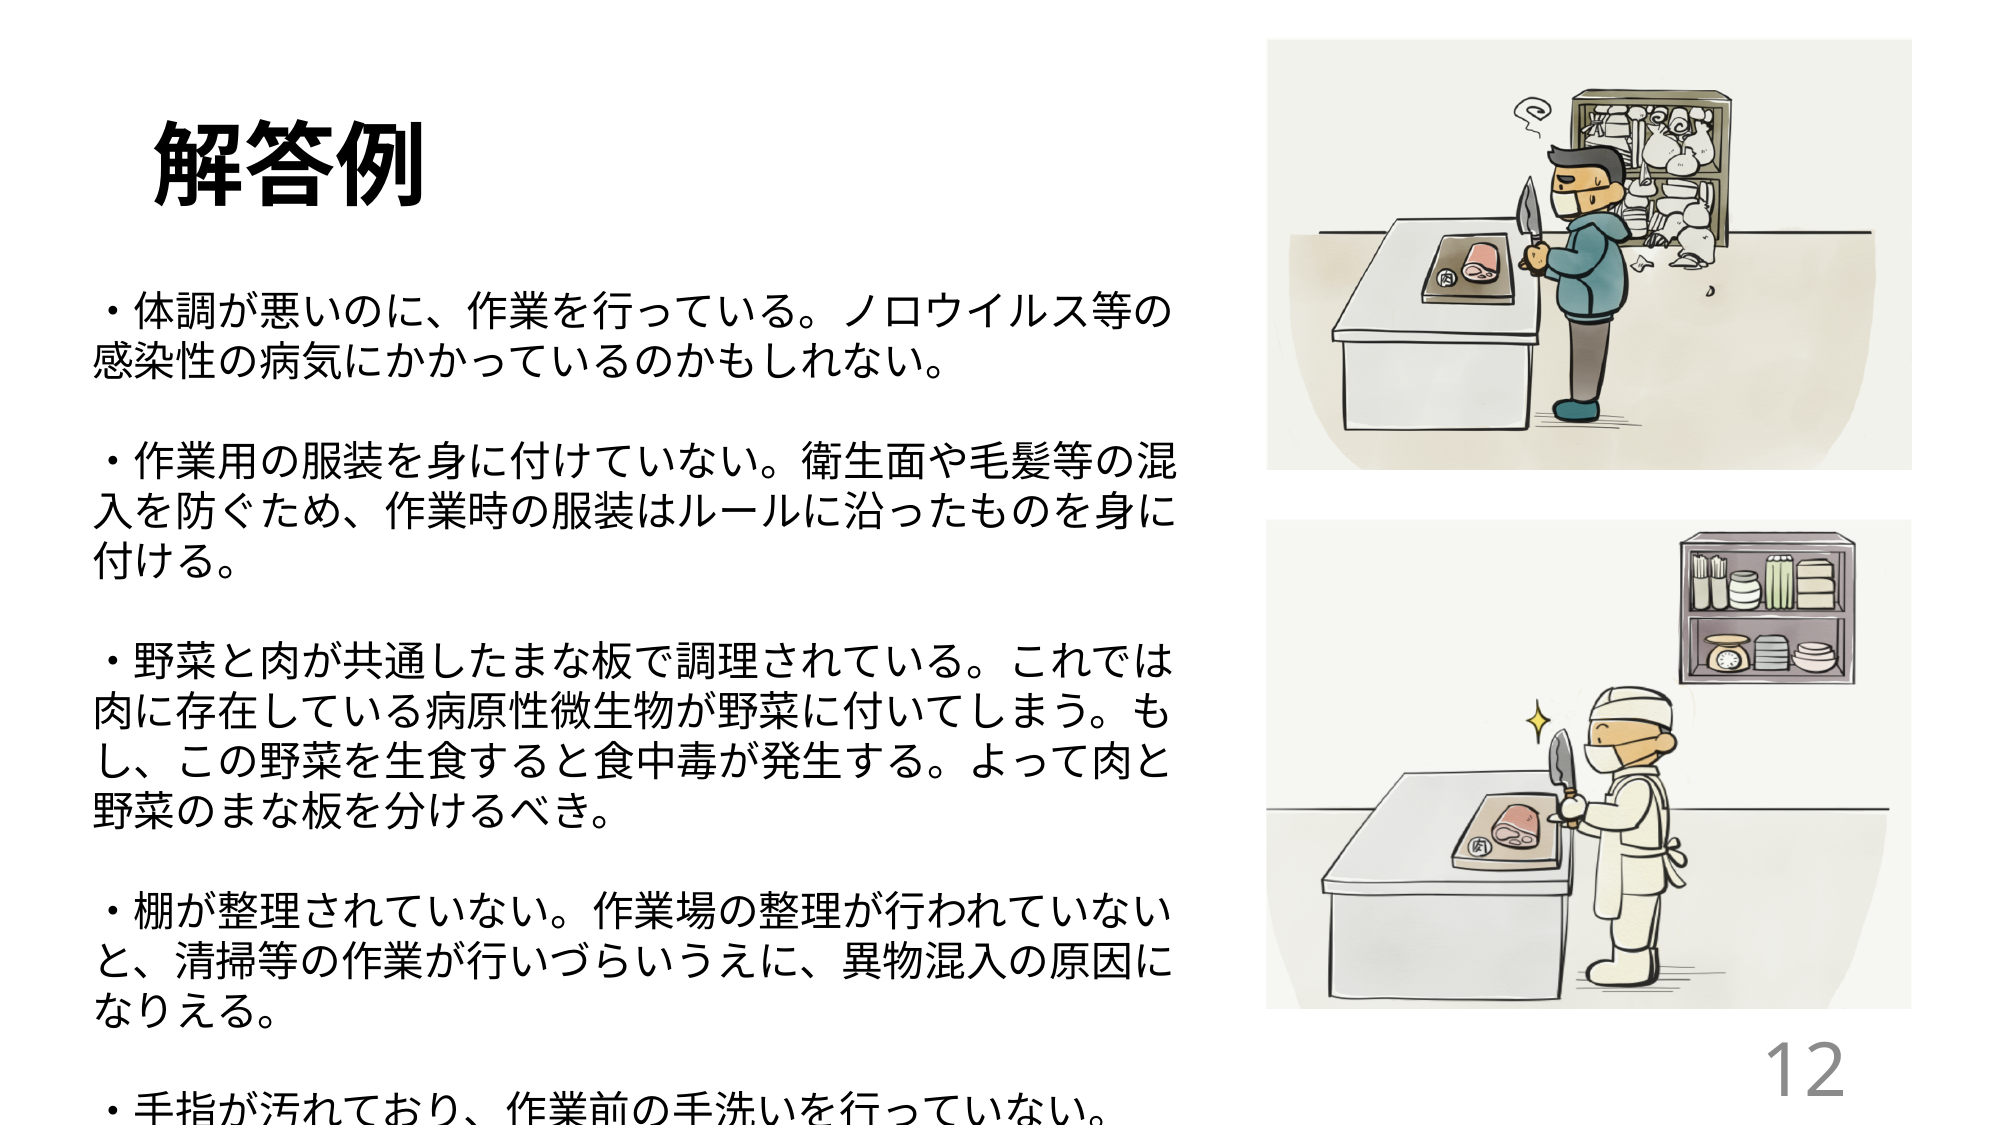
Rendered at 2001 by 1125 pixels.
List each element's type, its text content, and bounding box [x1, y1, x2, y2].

slide_number 12 [1412, 1042, 1863, 1103]
title 解答例 [137, 59, 1266, 278]
text_box ・体調が悪いのに、作業を行っている。ノロウイルス等の感染性の病気にかかっているのかもしれない。 ・作業用の服装を身に付けていない。衛生面や毛髪等の混入を防ぐため、作業時の服装はルールに沿ったものを身に付ける。 ・野菜と肉が共通したまな板で調理されている。これでは肉に存在している病原性微生物が野菜に付いてしまう。もし、この野菜を生食すると食中毒が発生する。よって肉と野菜のまな板を分けるべき。 ・棚が整理されていない。作業場の整理が行われていないと、清掃等の作業が行いづらいうえに、異物混入の原因になりえる。 ・手指が汚れており、作業前の手洗いを行っていない。 [77, 277, 1207, 1125]
picture [1266, 519, 1912, 1009]
picture [1266, 38, 1912, 470]
